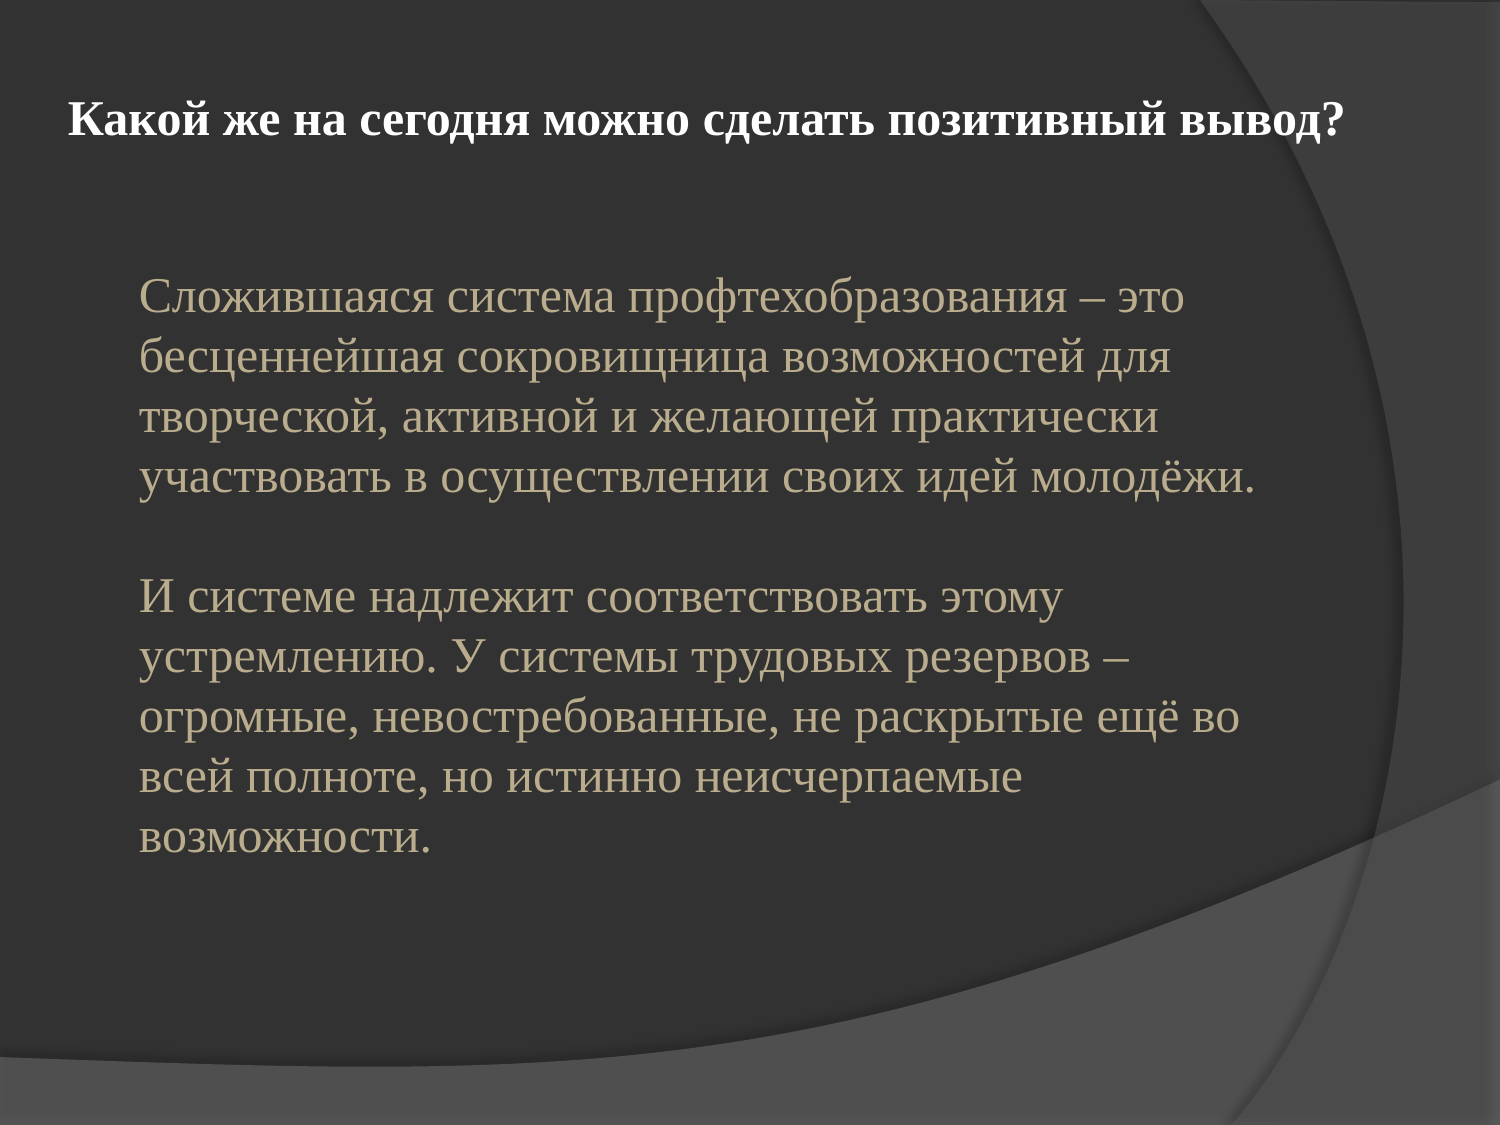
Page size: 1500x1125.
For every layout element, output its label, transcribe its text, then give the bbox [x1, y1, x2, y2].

text_box Сложившаяся система профтехобразования – это бесценнейшая сокровищница возможностей для творческой, активной и желающей практически участвовать в осуществлении своих идей молодёжи. И системе надлежит соответствовать этому устремлению. У системы трудовых резервов – огромные, невостребованные, не раскрытые ещё во всей полноте, но истинно неисчерпаемые возможности. [123, 255, 1282, 871]
text_box Какой же на сегодня можно сделать позитивный вывод? [53, 78, 1477, 198]
